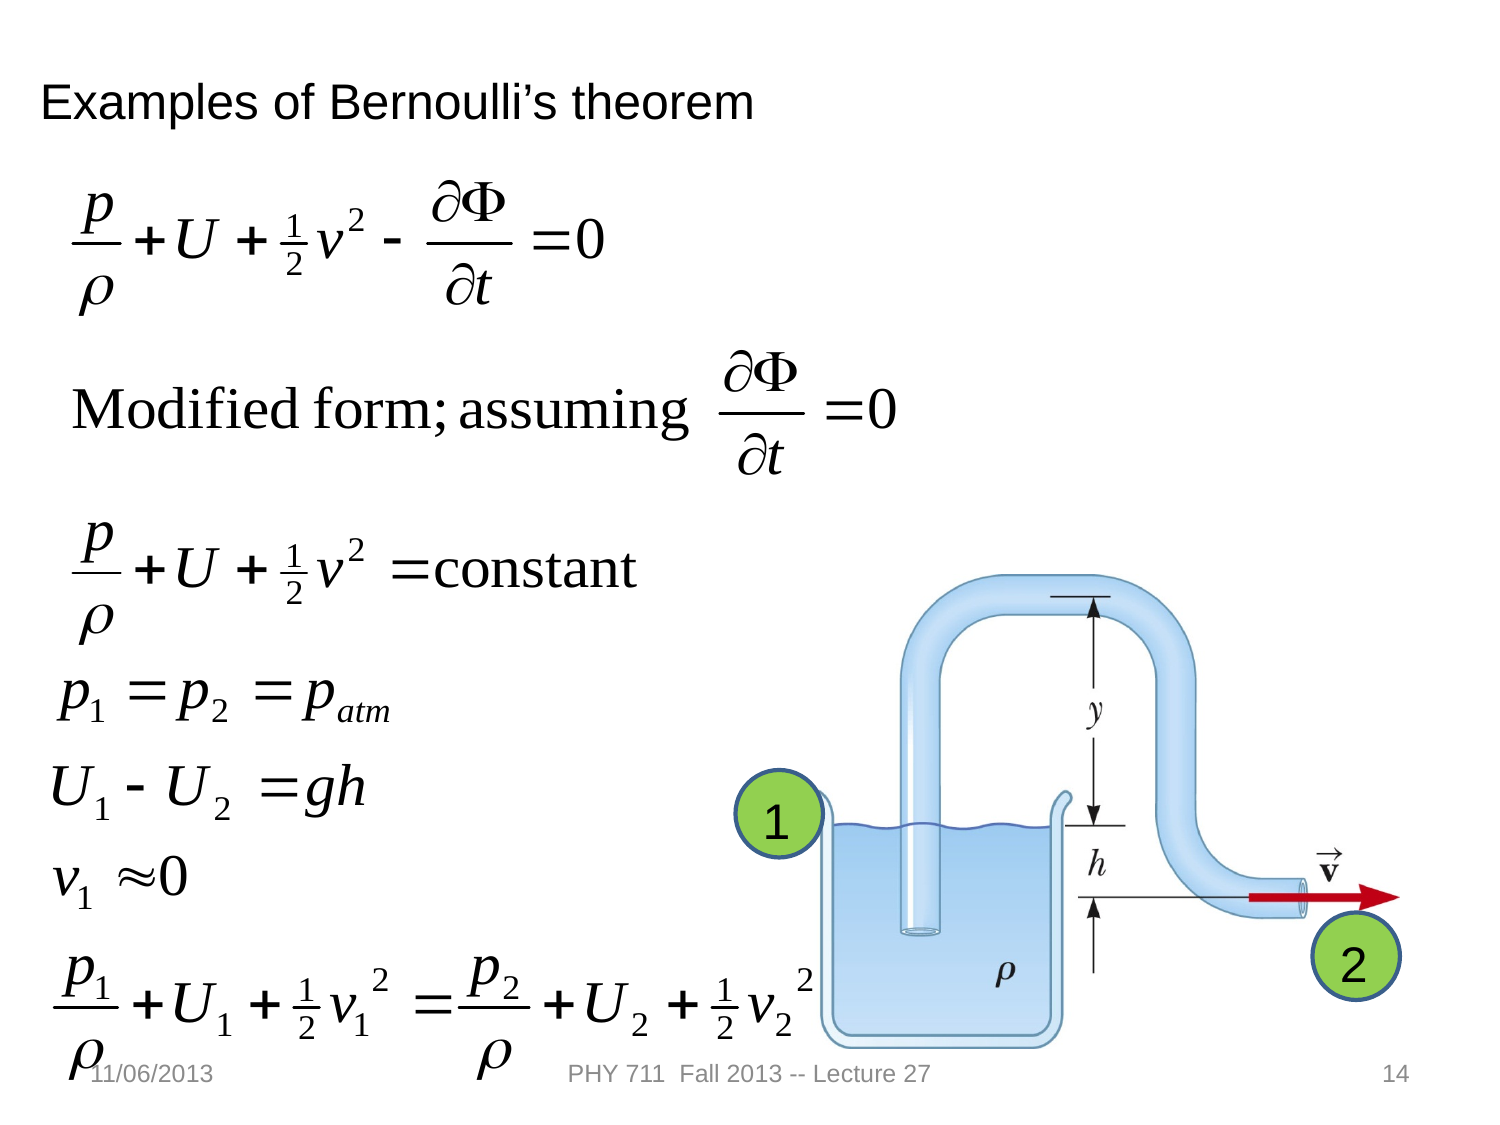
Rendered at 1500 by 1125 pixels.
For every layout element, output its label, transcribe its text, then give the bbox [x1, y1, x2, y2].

text_box Examples of Bernoulli’s theorem [24, 62, 1400, 138]
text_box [62, 162, 909, 648]
slide_number 14 [1074, 1042, 1425, 1103]
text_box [43, 649, 824, 1094]
picture [811, 574, 1401, 1050]
footer PHY 711 Fall 2013 -- Lecture 27 [512, 1059, 988, 1103]
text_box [1312, 912, 1401, 1001]
